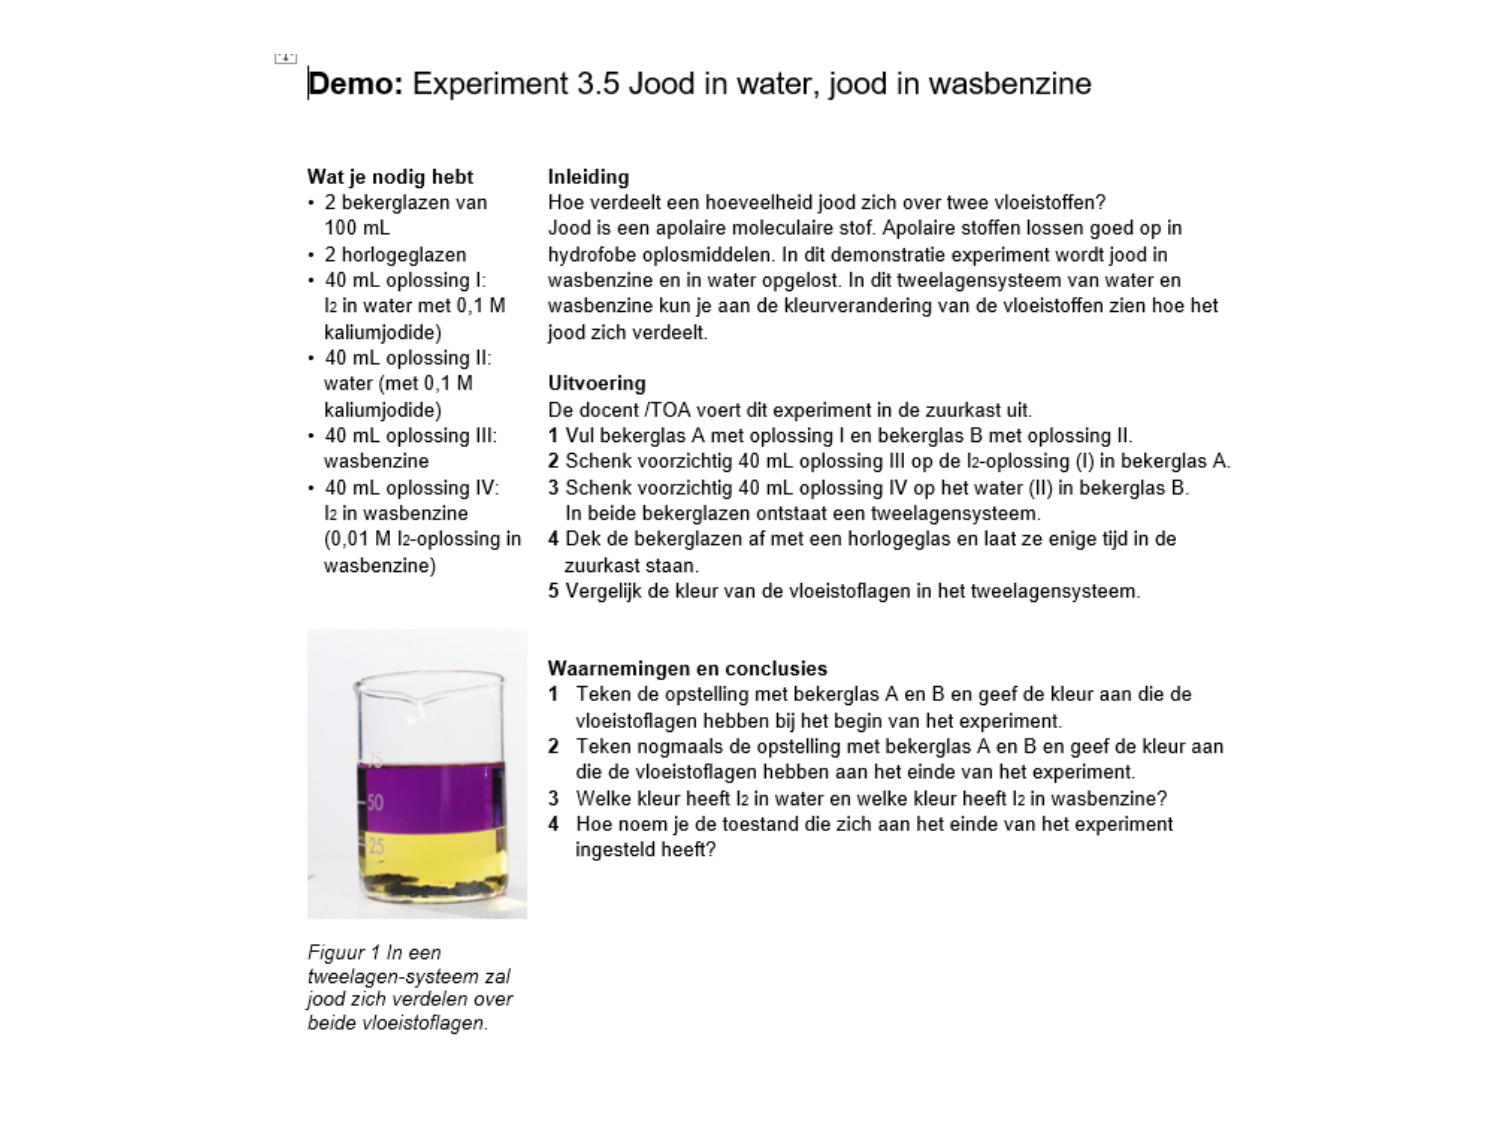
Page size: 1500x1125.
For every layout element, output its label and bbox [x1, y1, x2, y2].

picture [207, 54, 1270, 1072]
